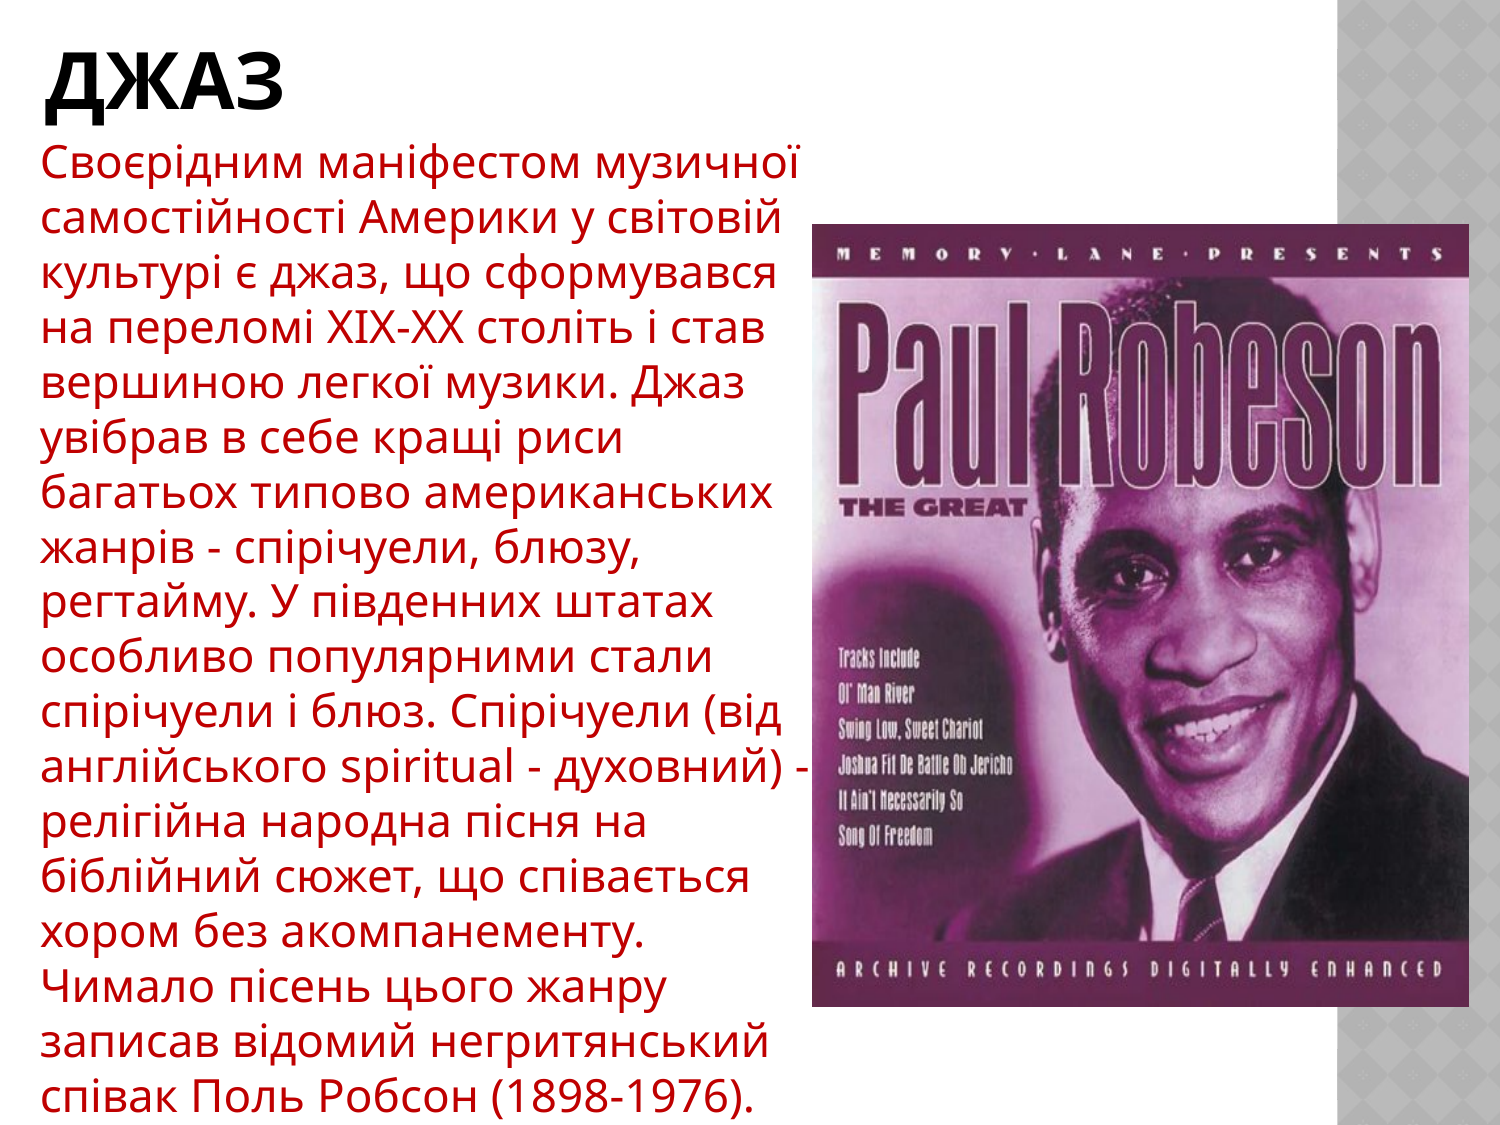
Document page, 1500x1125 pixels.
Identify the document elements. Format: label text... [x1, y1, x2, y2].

text_box Своєрідним маніфестом музичної самостійності Америки у світовій культурі є джаз, що сформувався на переломі ХІХ-ХХ століть і став вершиною легкої музики. Джаз увібрав в себе кращі риси багатьох типово американських жанрів - спірічуели, блюзу, регтайму. У південних штатах особливо популярними стали спірічуели і блюз. Спірічуели (від англійського spiritual - духовний) - релігійна народна пісня на біблійний сюжет, що співається хором без акомпанементу. Чимало пісень цього жанру записав відомий негритянський співак Поль Робсон (1898-1976). [24, 124, 825, 1125]
picture [812, 224, 1470, 1007]
title Джаз [37, 0, 1226, 125]
